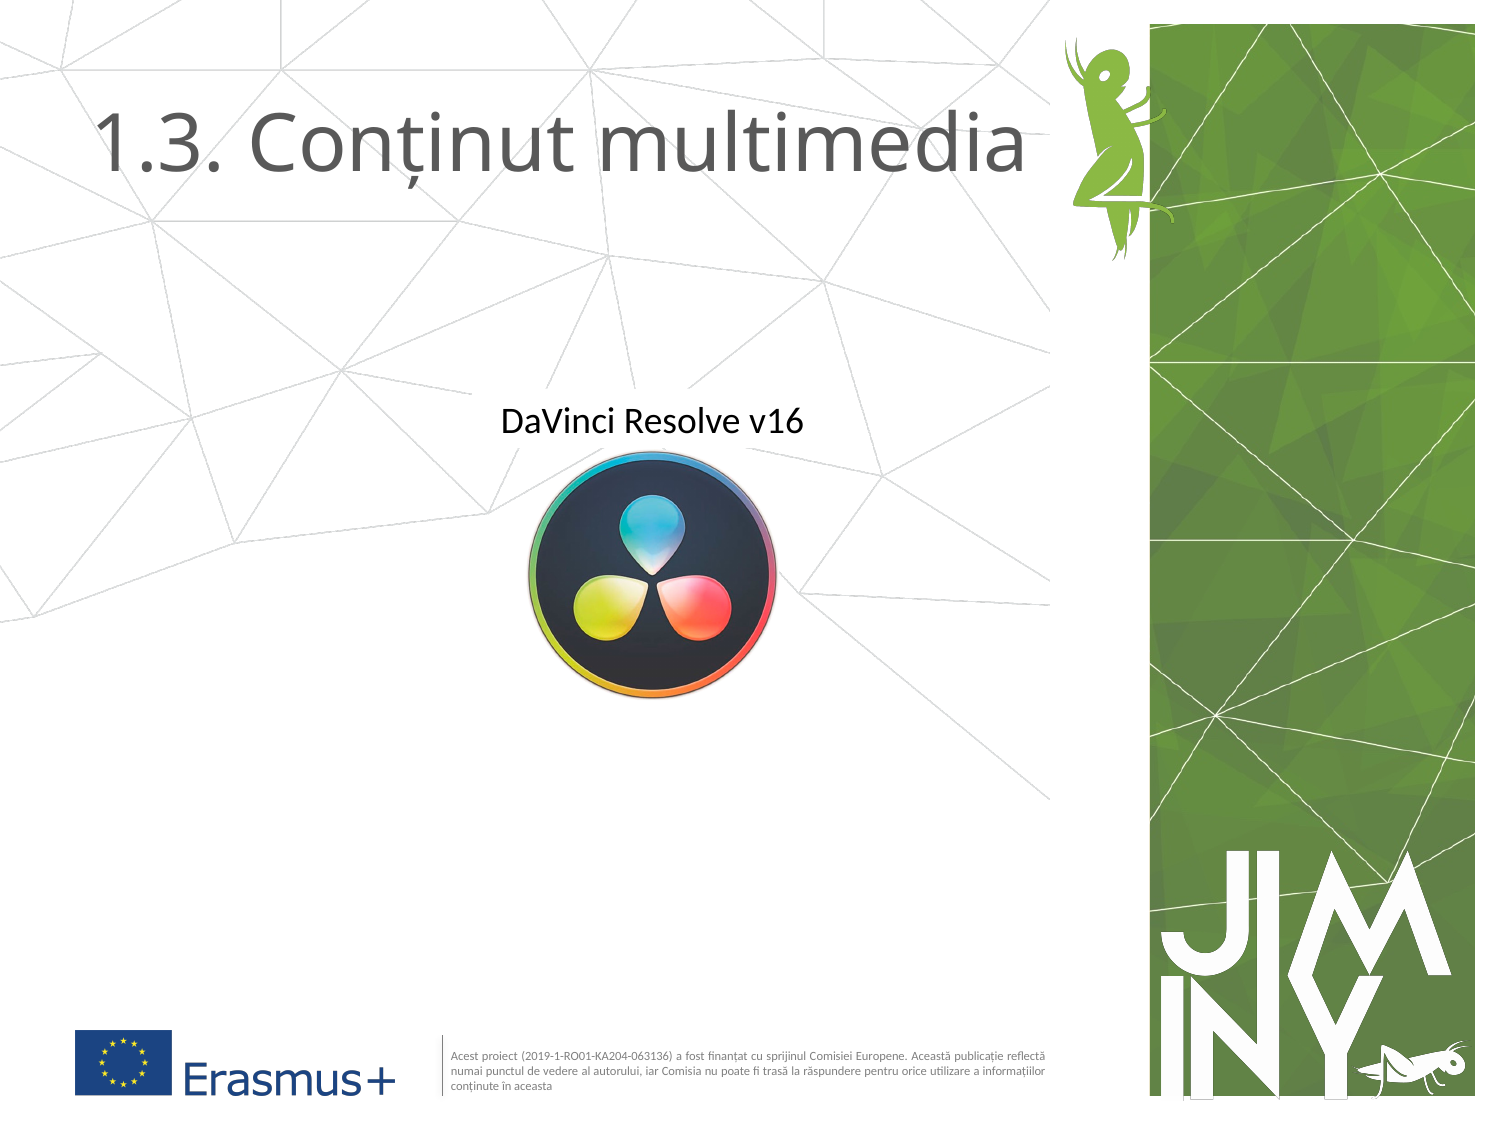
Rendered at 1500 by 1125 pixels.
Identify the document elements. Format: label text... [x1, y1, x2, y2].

picture [74, 1030, 395, 1097]
picture [0, 0, 1476, 1101]
text_box Acest proiect (2019-1-RO01-KA204-063136) a fost finanțat cu sprijinul Comisiei Europene. Această publicație reflectă numai punctul de vedere al autorului, iar Comisia nu poate fi trasă la răspundere pentru orice utilizare a informațiilor conținute în aceasta [444, 1040, 1060, 1101]
